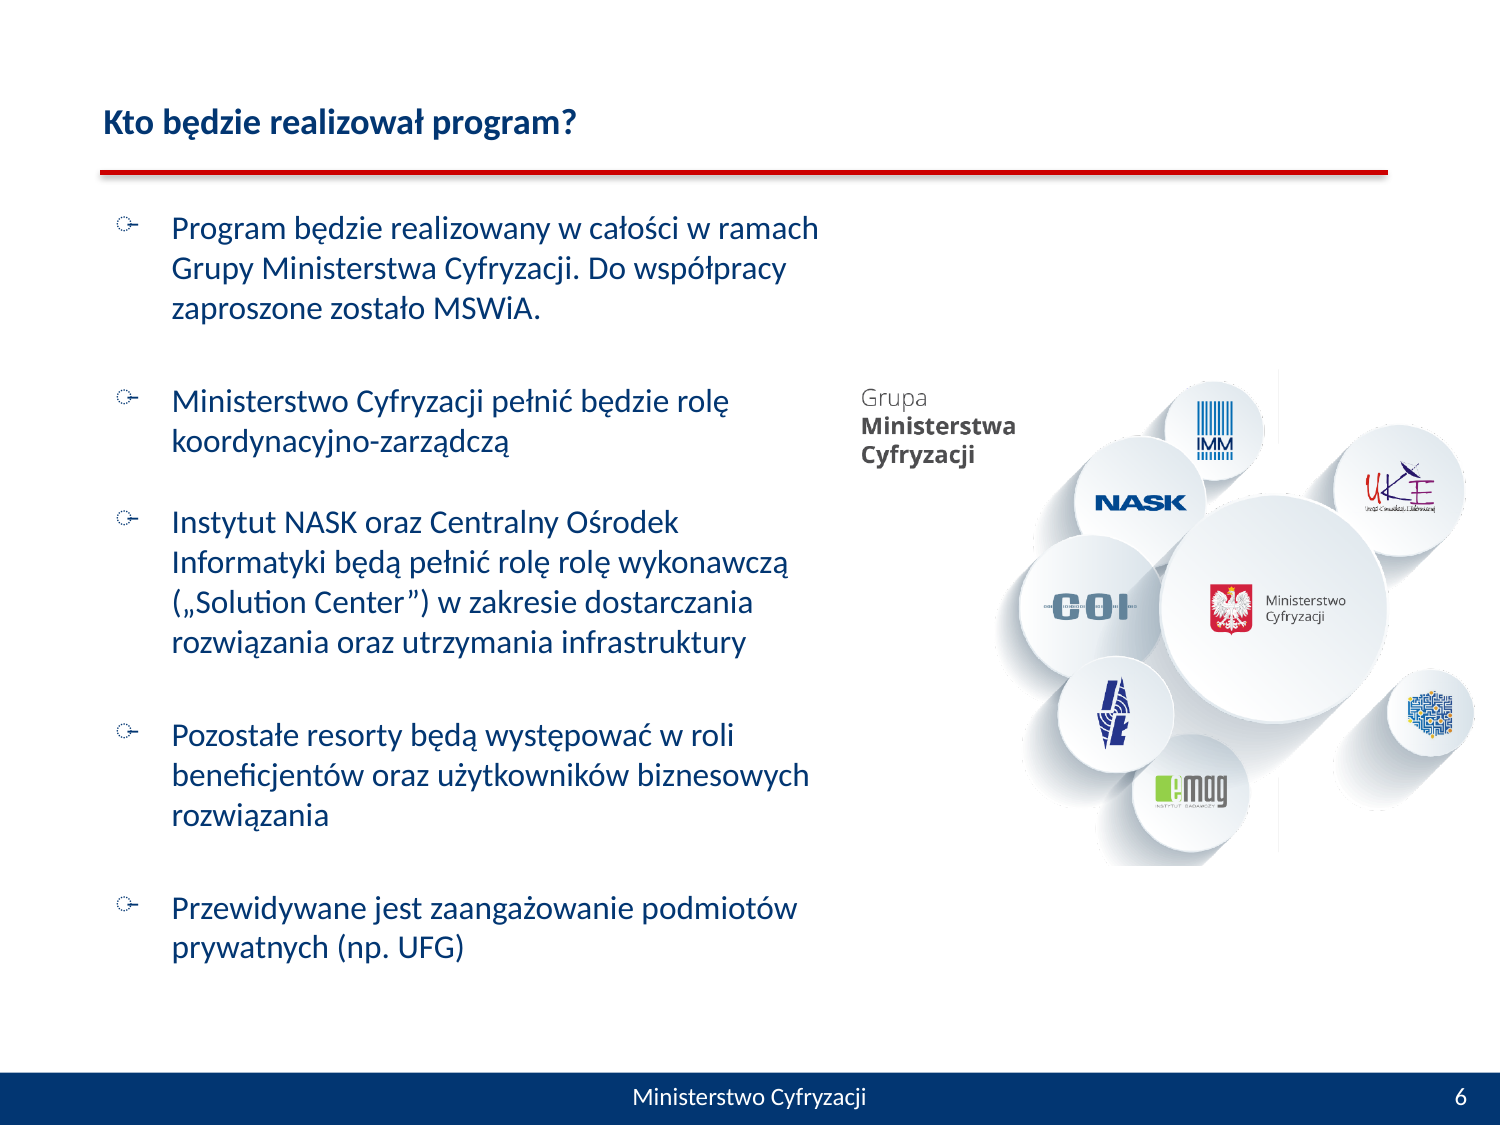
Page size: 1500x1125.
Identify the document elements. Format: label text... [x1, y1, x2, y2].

text_box 6 [1074, 1072, 1483, 1118]
list Program będzie realizowany w całości w ramach Grupy Ministerstwa Cyfryzacji. Do współpracy zaproszone zostało MSWiA. Ministerstwo Cyfryzacji pełnić będzie rolę koordynacyjno-zarządczą Instytut NASK oraz Centralny Ośrodek Informatyki będą pełnić rolę rolę wykonawczą („Solution Center”) w zakresie dostarczania rozwiązania oraz utrzymania infrastruktury Pozostałe resorty będą występować w roli beneficjentów oraz użytkowników biznesowych rozwiązania Przewidywane jest zaangażowanie podmiotów prywatnych (np. UFG) [100, 198, 857, 1049]
title Kto będzie realizował program? [88, 90, 1425, 149]
picture [824, 354, 1500, 866]
footer Ministerstwo Cyfryzacji [512, 1072, 988, 1118]
text_box [0, 1071, 1500, 1125]
